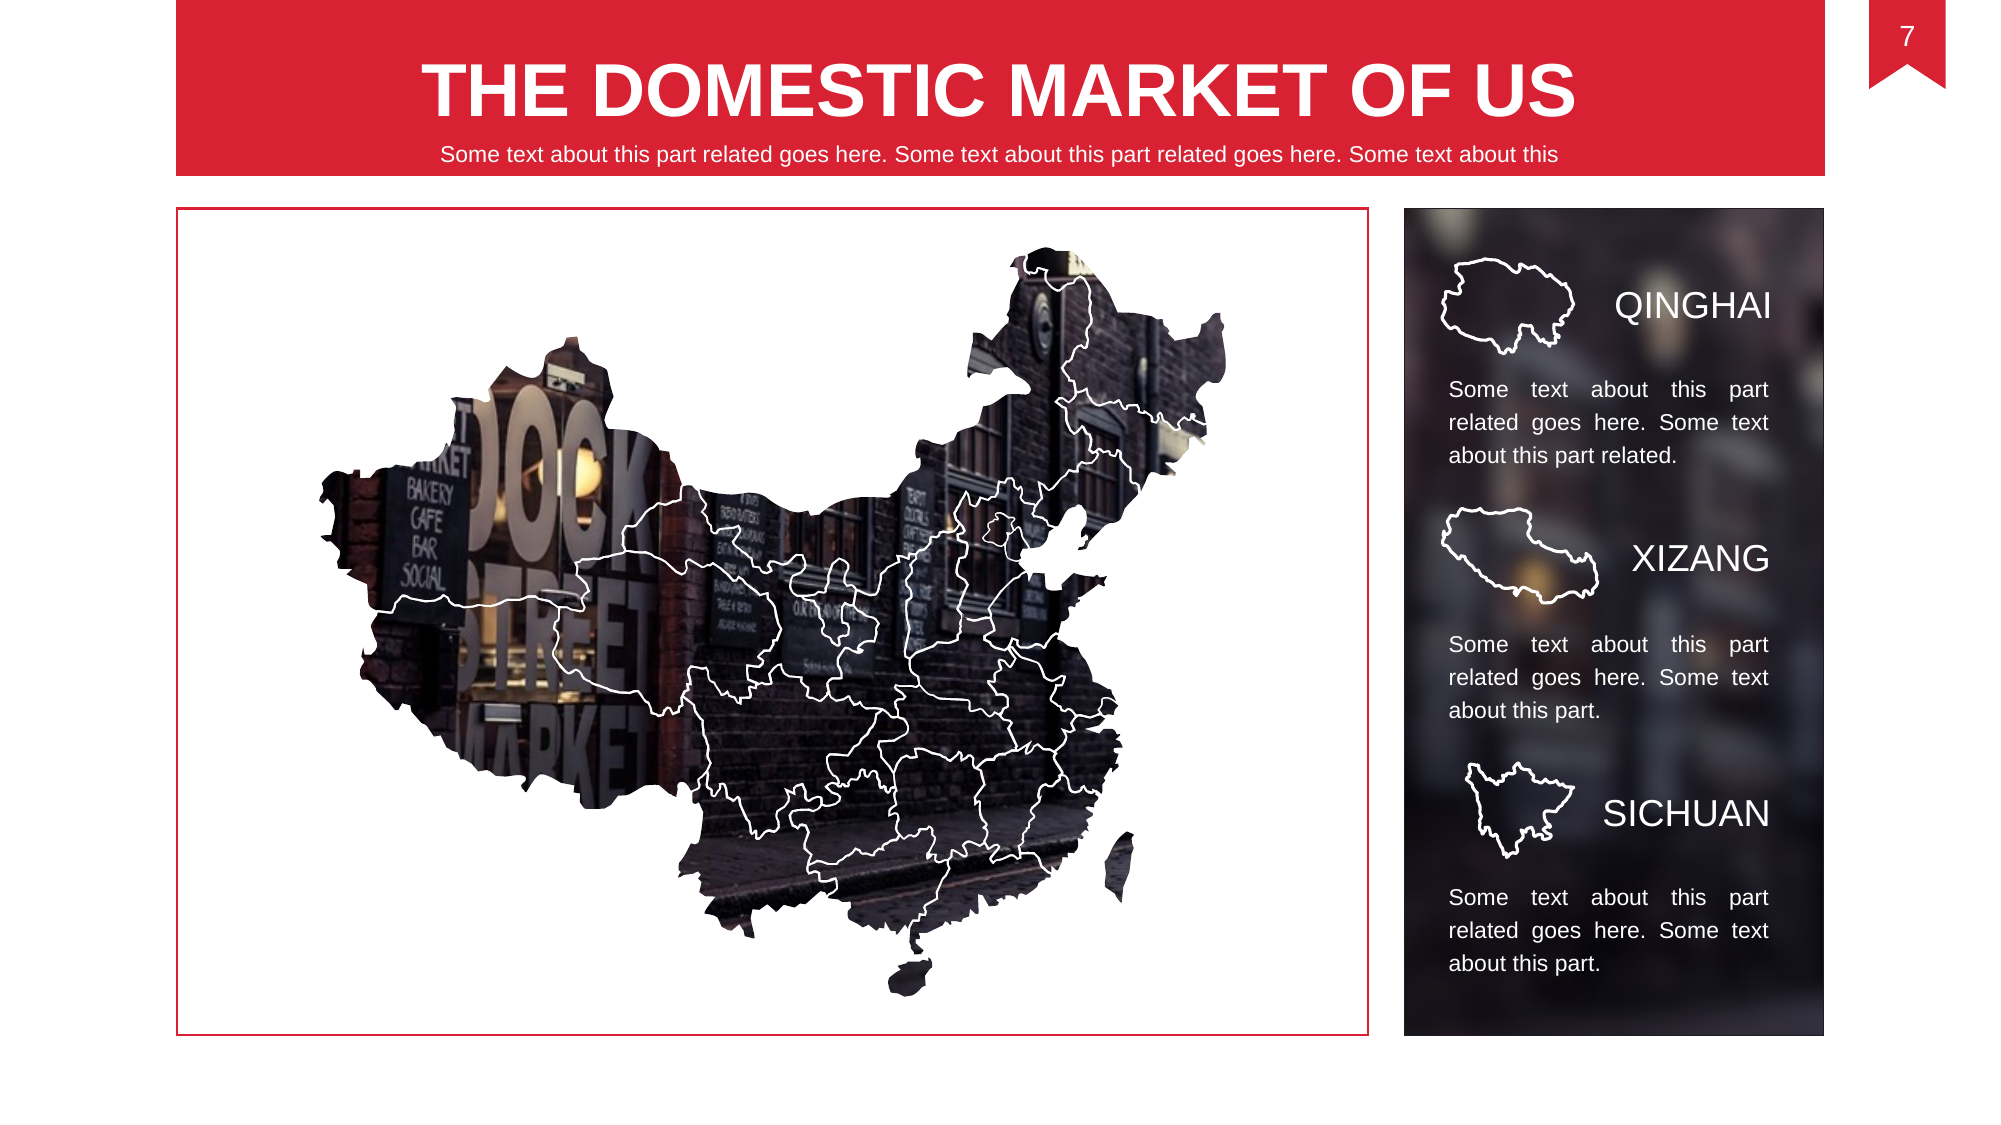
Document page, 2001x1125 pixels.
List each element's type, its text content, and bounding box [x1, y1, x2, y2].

slide_number 7 [1869, 4, 1946, 65]
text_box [319, 247, 1226, 997]
text_box [176, 0, 1825, 176]
text_box THE DOMESTIC MARKET OF US [406, 34, 1594, 126]
picture [1404, 208, 1824, 1036]
text_box [176, 207, 1369, 1036]
text_box Some text about this part related goes here. Some text about this part related goes here. Some text about this part [402, 126, 1597, 208]
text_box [1434, 258, 1789, 985]
